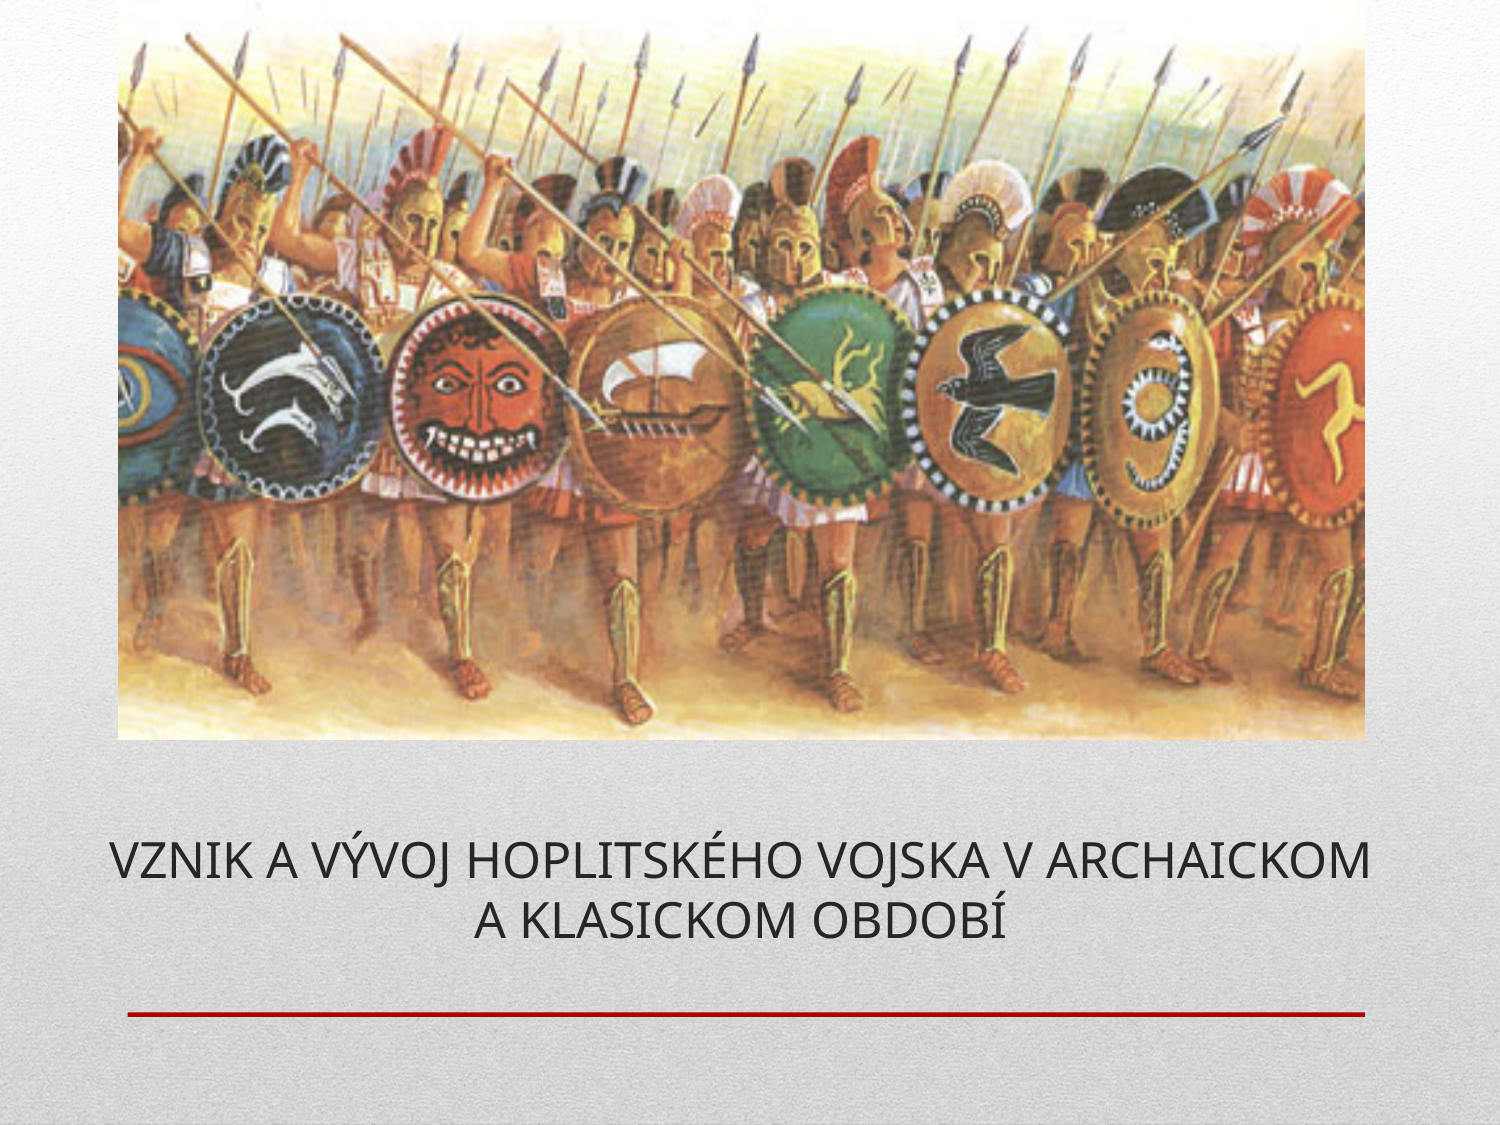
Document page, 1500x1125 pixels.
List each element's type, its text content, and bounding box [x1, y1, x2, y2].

picture [117, 0, 1365, 741]
title VZNIK A VÝVOJ HOPLITSKÉHO VOJSKA V ARCHAICKOM A KLASICKOM OBDOBÍ [85, 763, 1397, 1014]
